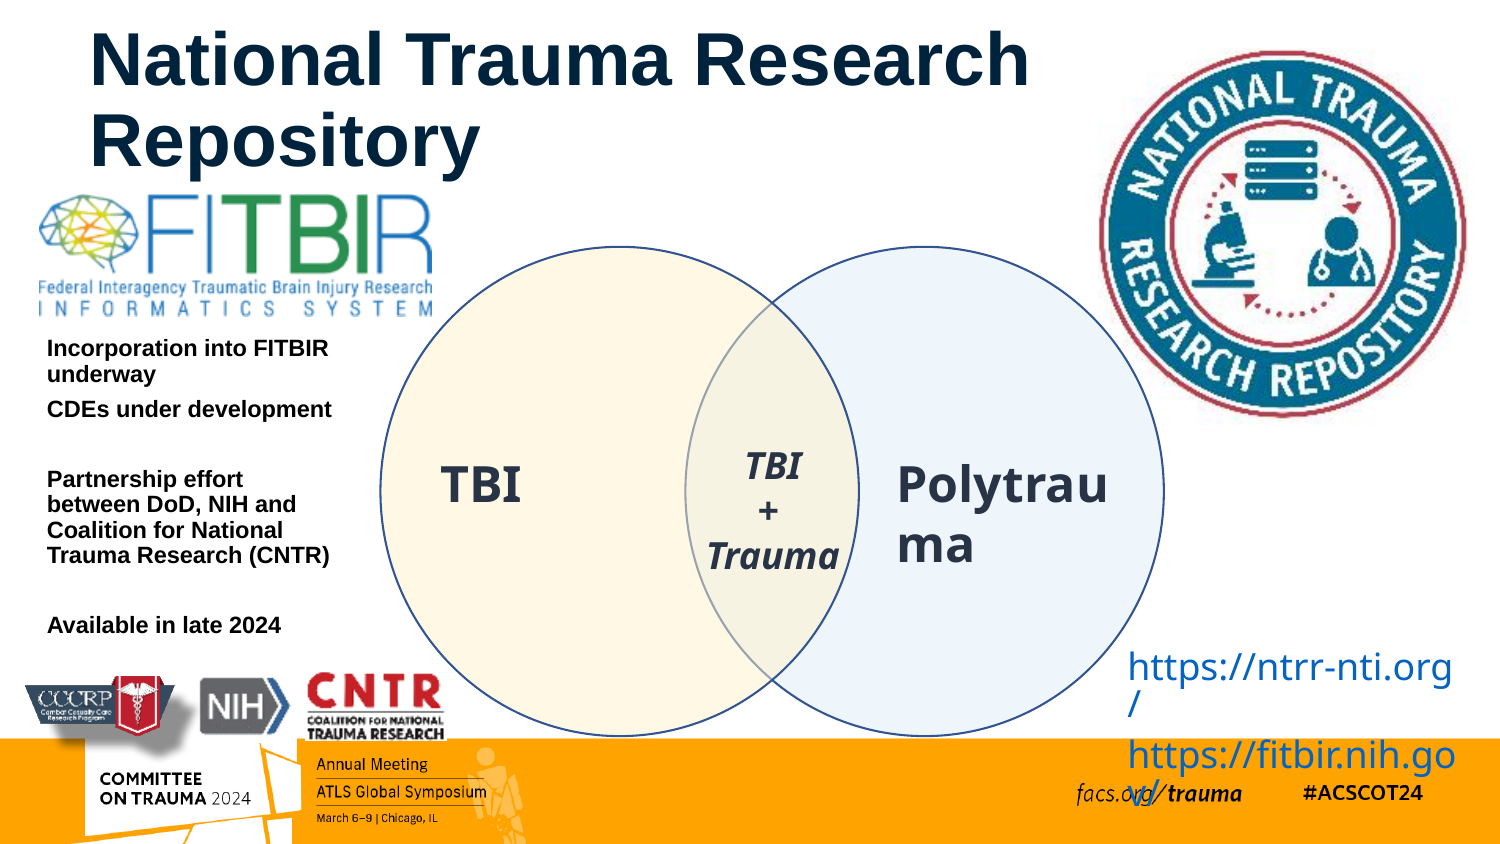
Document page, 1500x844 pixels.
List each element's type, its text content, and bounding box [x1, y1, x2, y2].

title National Trauma Research Repository [75, 13, 1425, 177]
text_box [380, 246, 1164, 737]
text_box https://ntrr-nti.org/ https://fitbir.nih.gov/ [1112, 635, 1482, 752]
list Incorporation into FITBIR underway CDEs under development Partnership effort between DoD, NIH and Coalition for National Trauma Research (CNTR) Available in late 2024 [32, 329, 349, 655]
picture [0, 0, 1500, 844]
